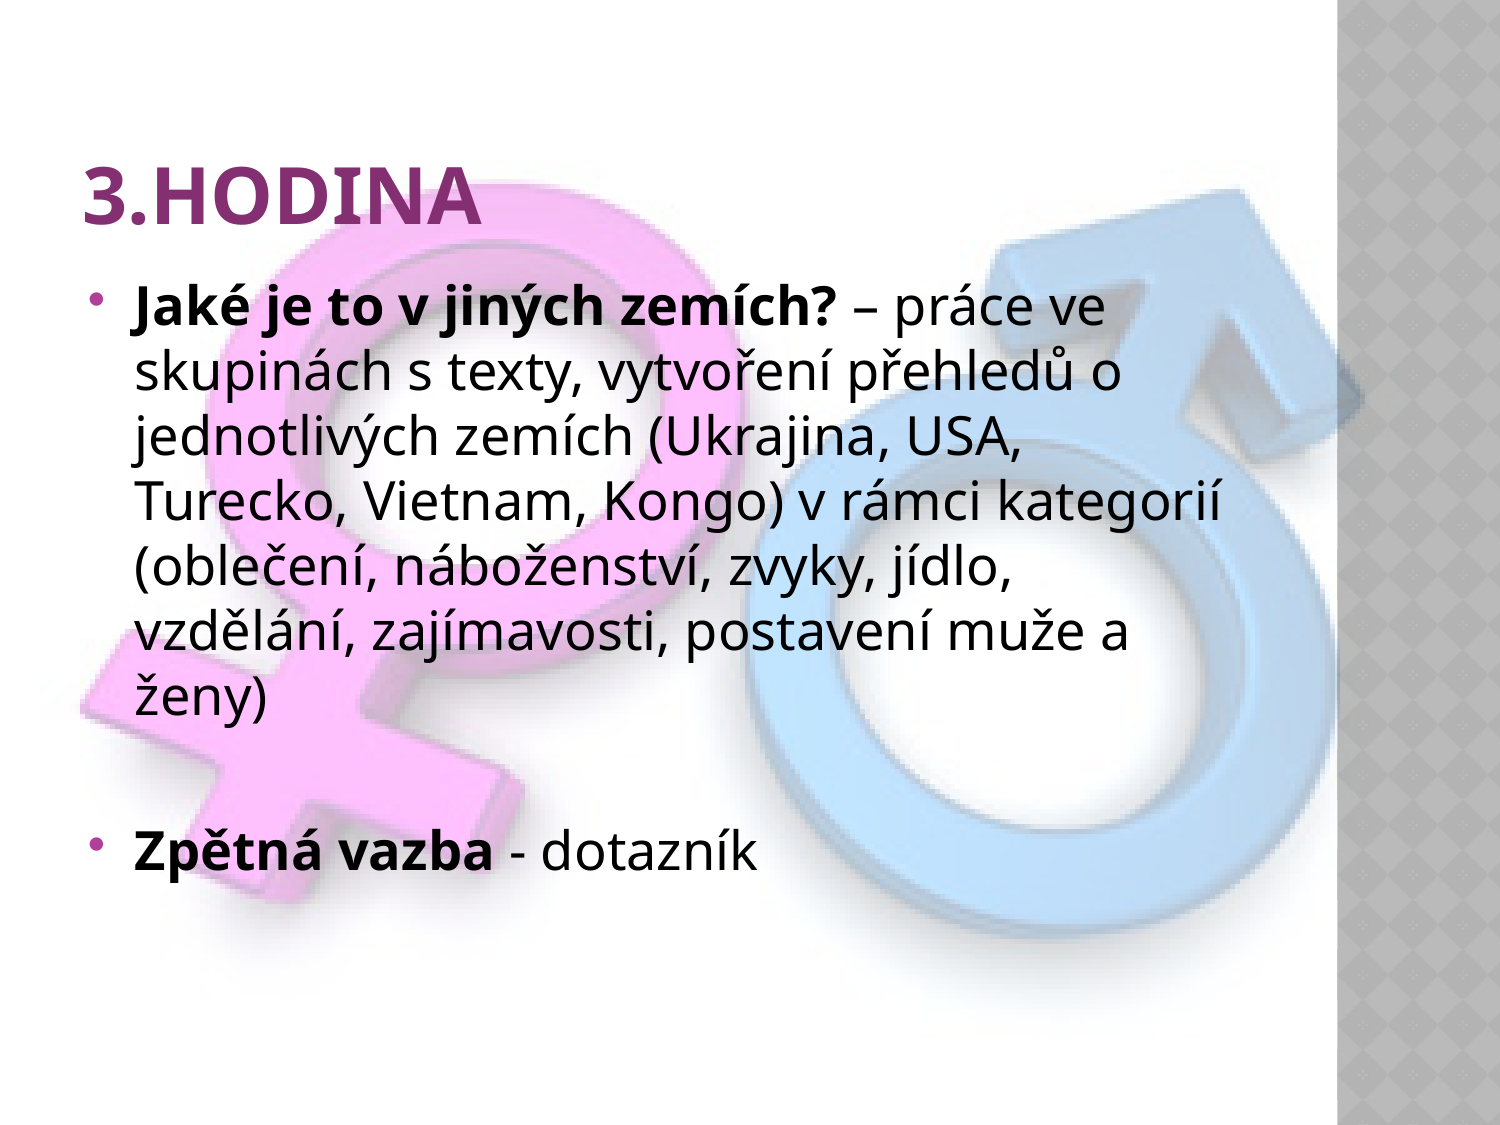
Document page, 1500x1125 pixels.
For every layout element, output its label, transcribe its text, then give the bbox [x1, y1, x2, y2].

list Jaké je to v jiných zemích? – práce ve skupinách s texty, vytvoření přehledů o jednotlivých zemích (Ukrajina, USA, Turecko, Vietnam, Kongo) v rámci kategorií (oblečení, náboženství, zvyky, jídlo, vzdělání, zajímavosti, postavení muže a ženy) Zpětná vazba - dotazník [75, 264, 1263, 1059]
title 3.hodina [75, 52, 1263, 240]
